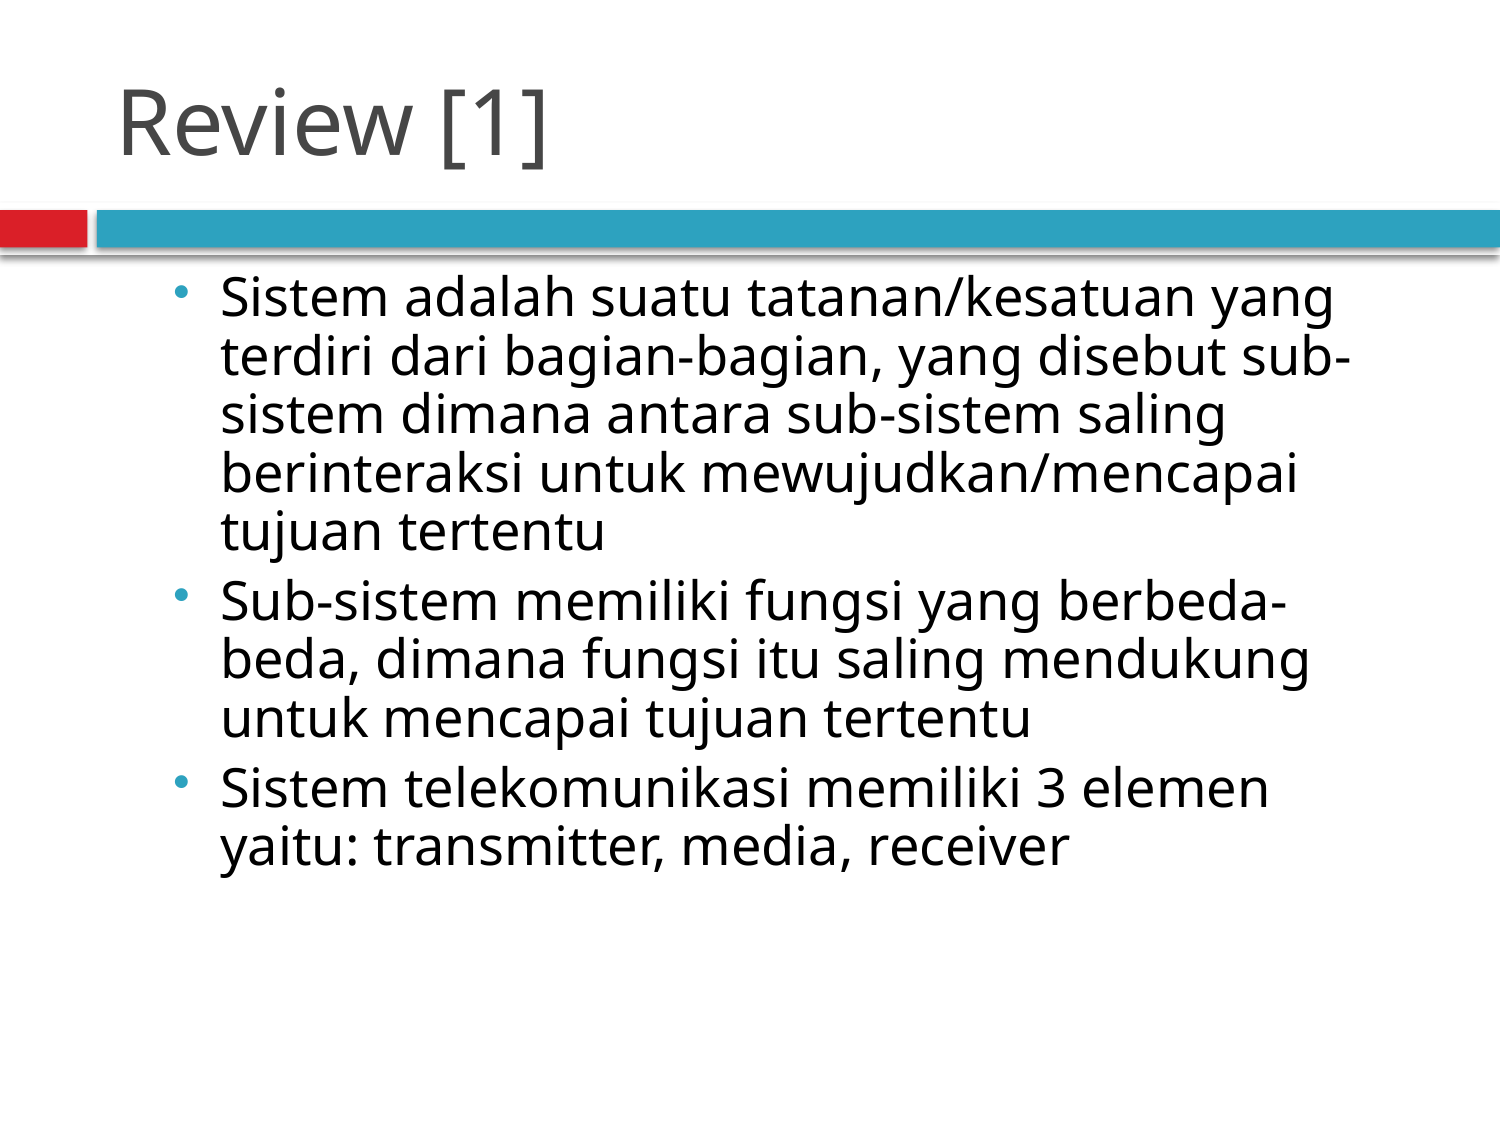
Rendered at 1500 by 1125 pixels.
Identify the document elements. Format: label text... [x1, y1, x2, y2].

list Sistem adalah suatu tatanan/kesatuan yang terdiri dari bagian-bagian, yang disebut sub-sistem dimana antara sub-sistem saling berinteraksi untuk mewujudkan/mencapai tujuan tertentu Sub-sistem memiliki fungsi yang berbeda-beda, dimana fungsi itu saling mendukung untuk mencapai tujuan tertentu Sistem telekomunikasi memiliki 3 elemen yaitu: transmitter, media, receiver [100, 262, 1438, 1000]
title Review [1] [100, 37, 1438, 200]
